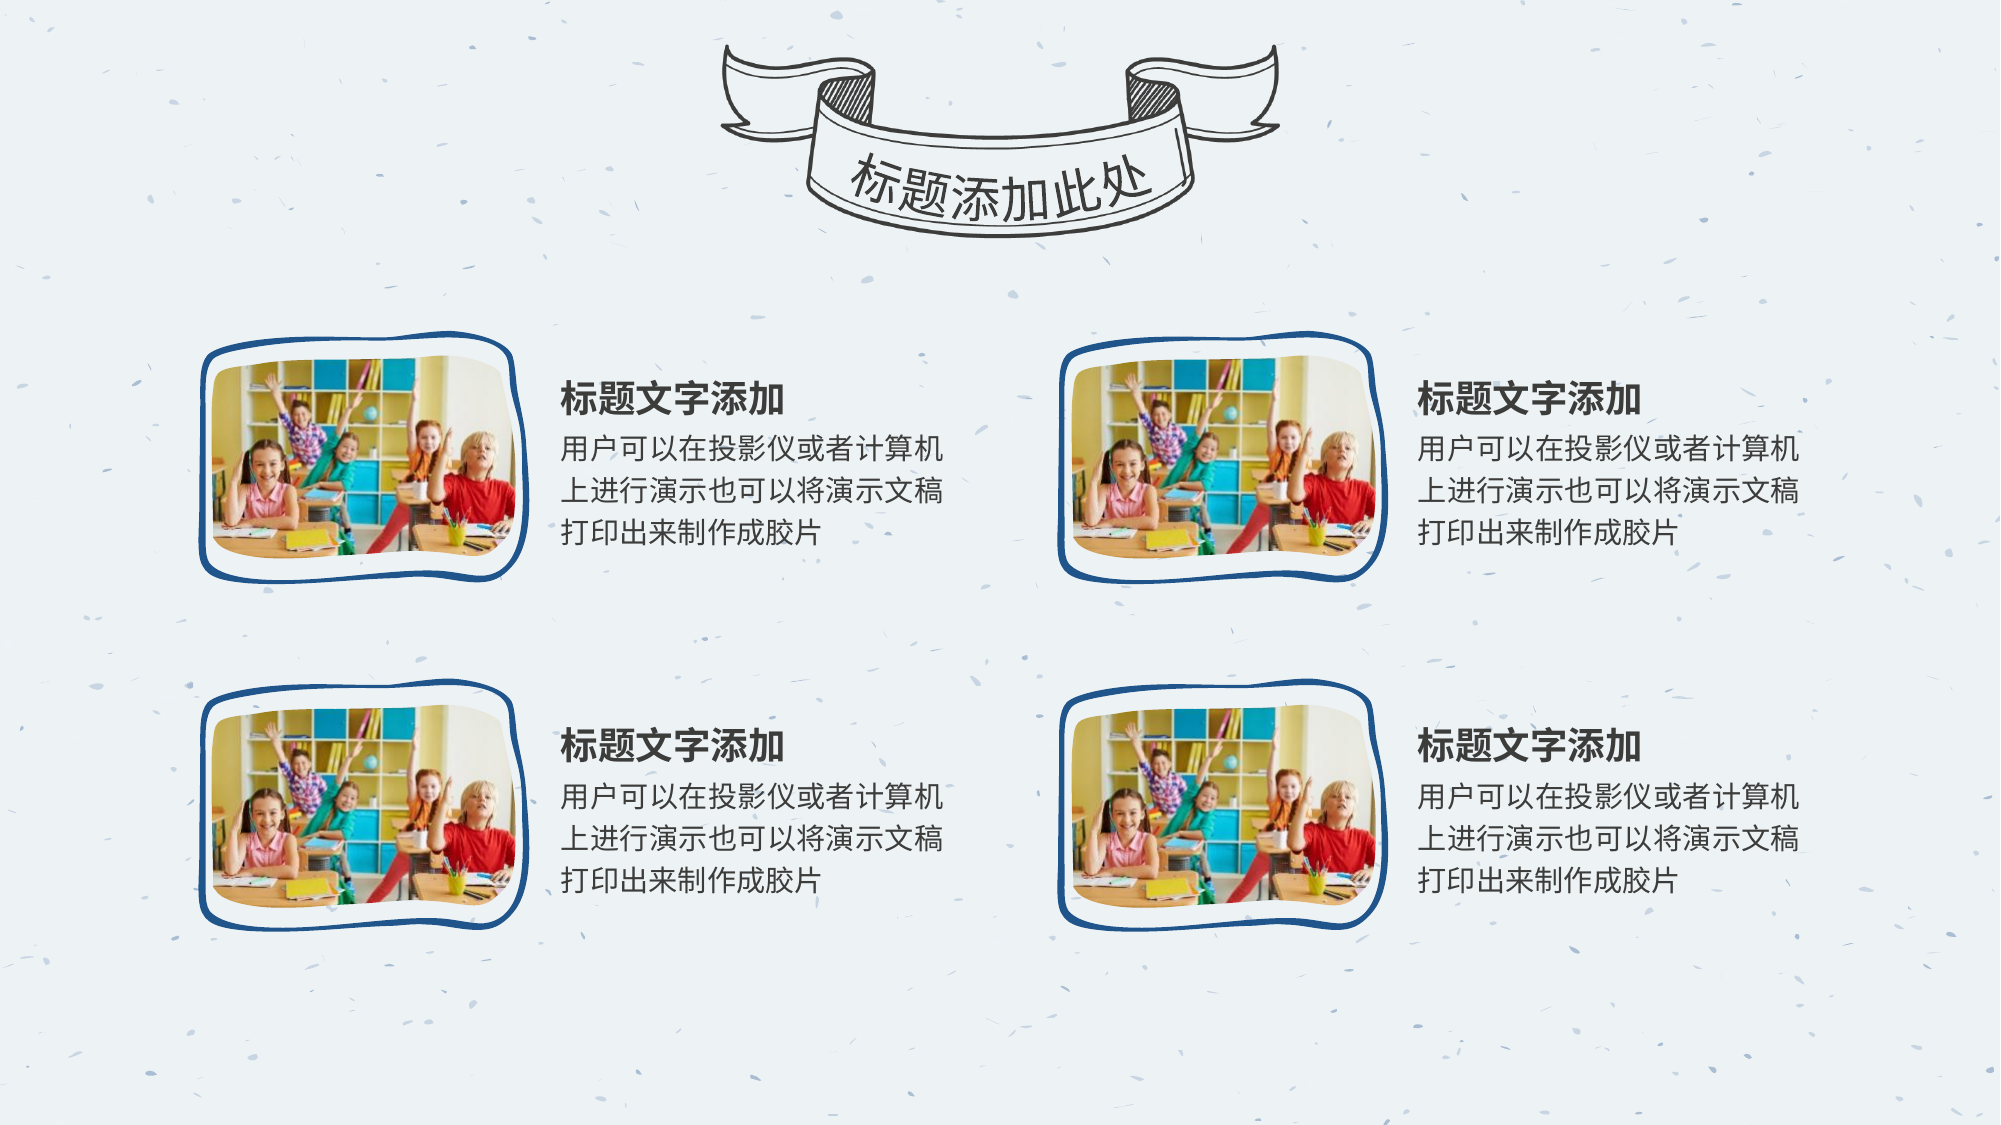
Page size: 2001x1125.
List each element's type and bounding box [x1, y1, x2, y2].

text_box [1402, 706, 1816, 907]
picture [211, 704, 516, 908]
picture [1071, 355, 1376, 559]
picture [211, 355, 516, 559]
text_box [1057, 678, 1389, 932]
text_box [198, 678, 530, 932]
picture [1071, 704, 1376, 908]
text_box [546, 358, 959, 559]
text_box [1057, 330, 1389, 585]
text_box [1402, 358, 1816, 559]
picture [720, 44, 1280, 239]
text_box [198, 330, 530, 585]
text_box [546, 706, 959, 907]
